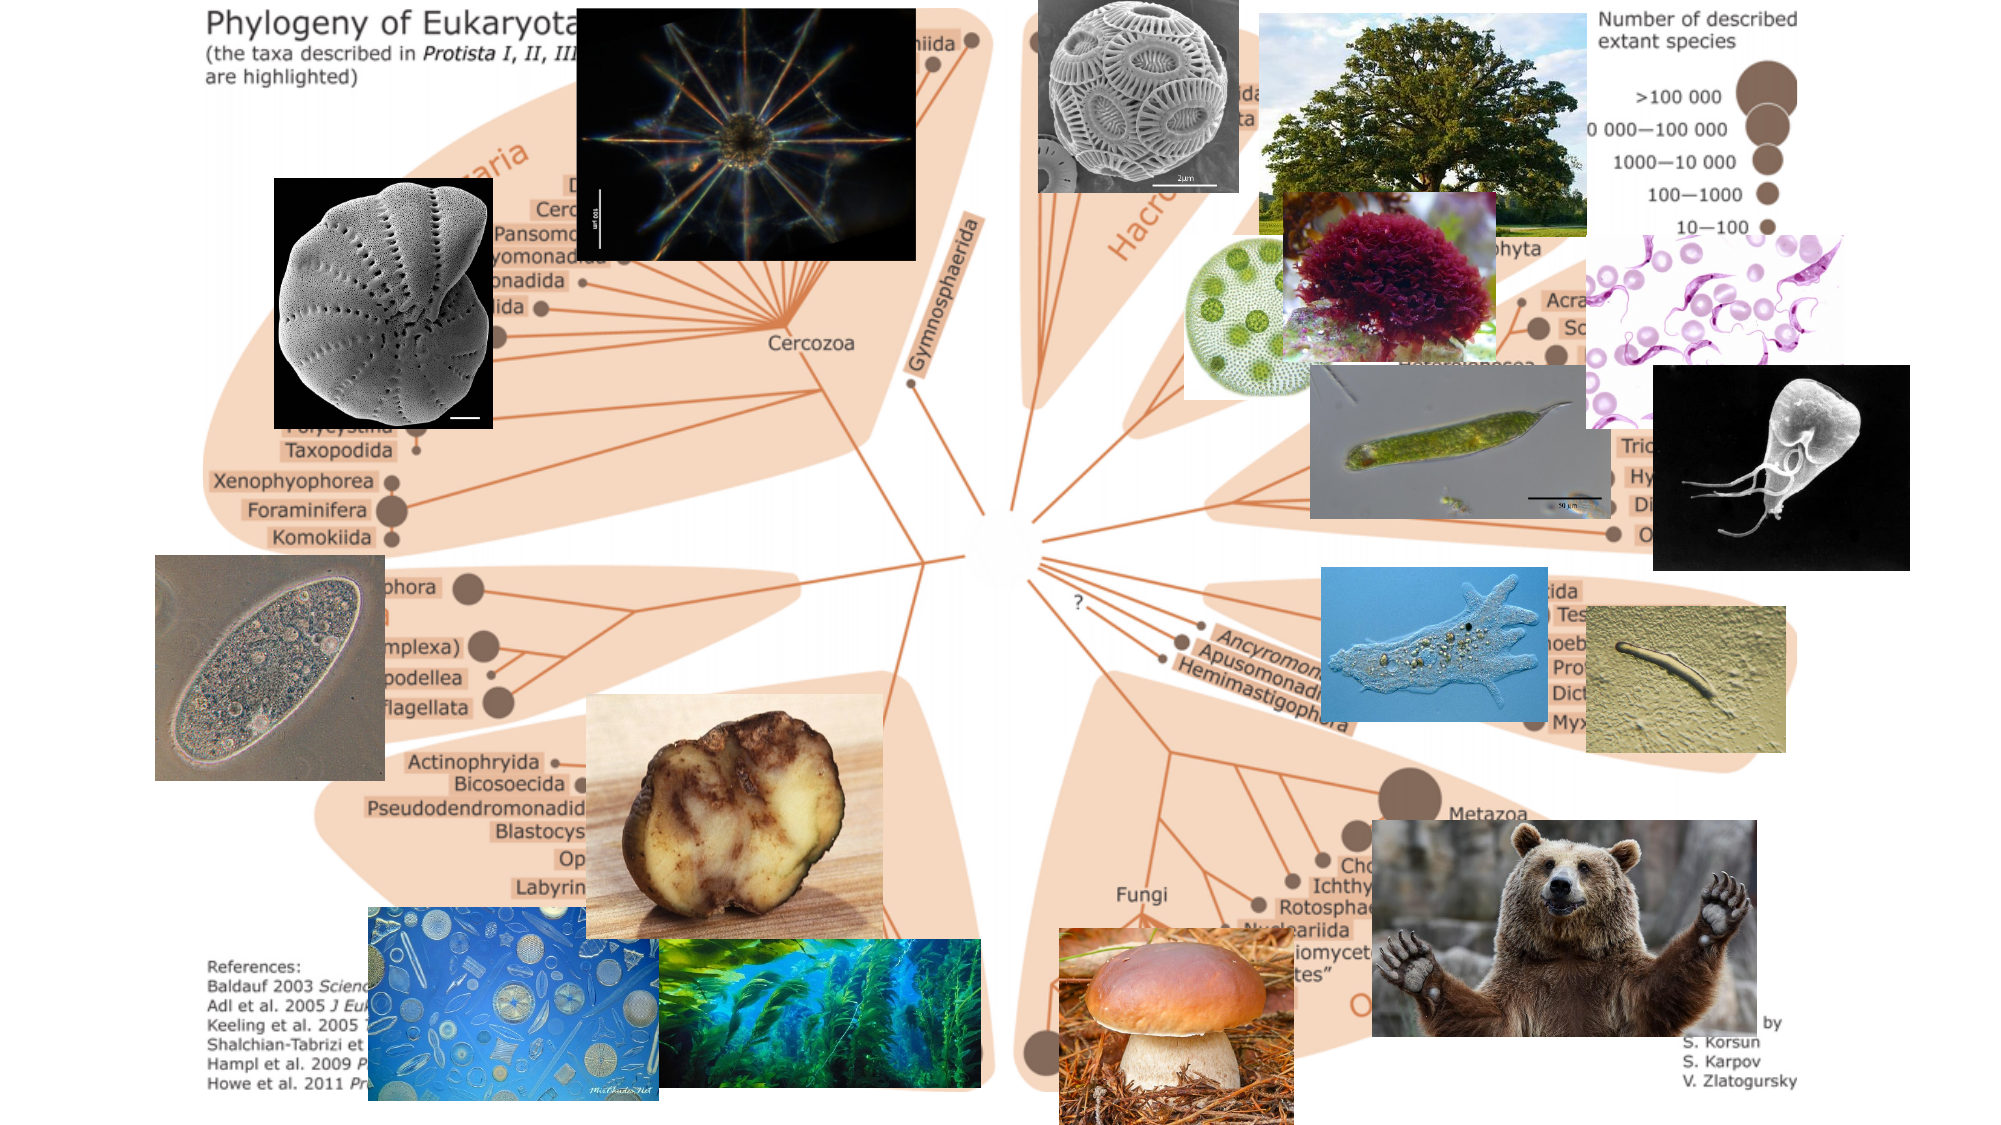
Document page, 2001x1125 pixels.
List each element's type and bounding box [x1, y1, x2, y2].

list [155, 555, 385, 781]
list [1059, 928, 1294, 1125]
picture [202, 0, 1910, 1101]
